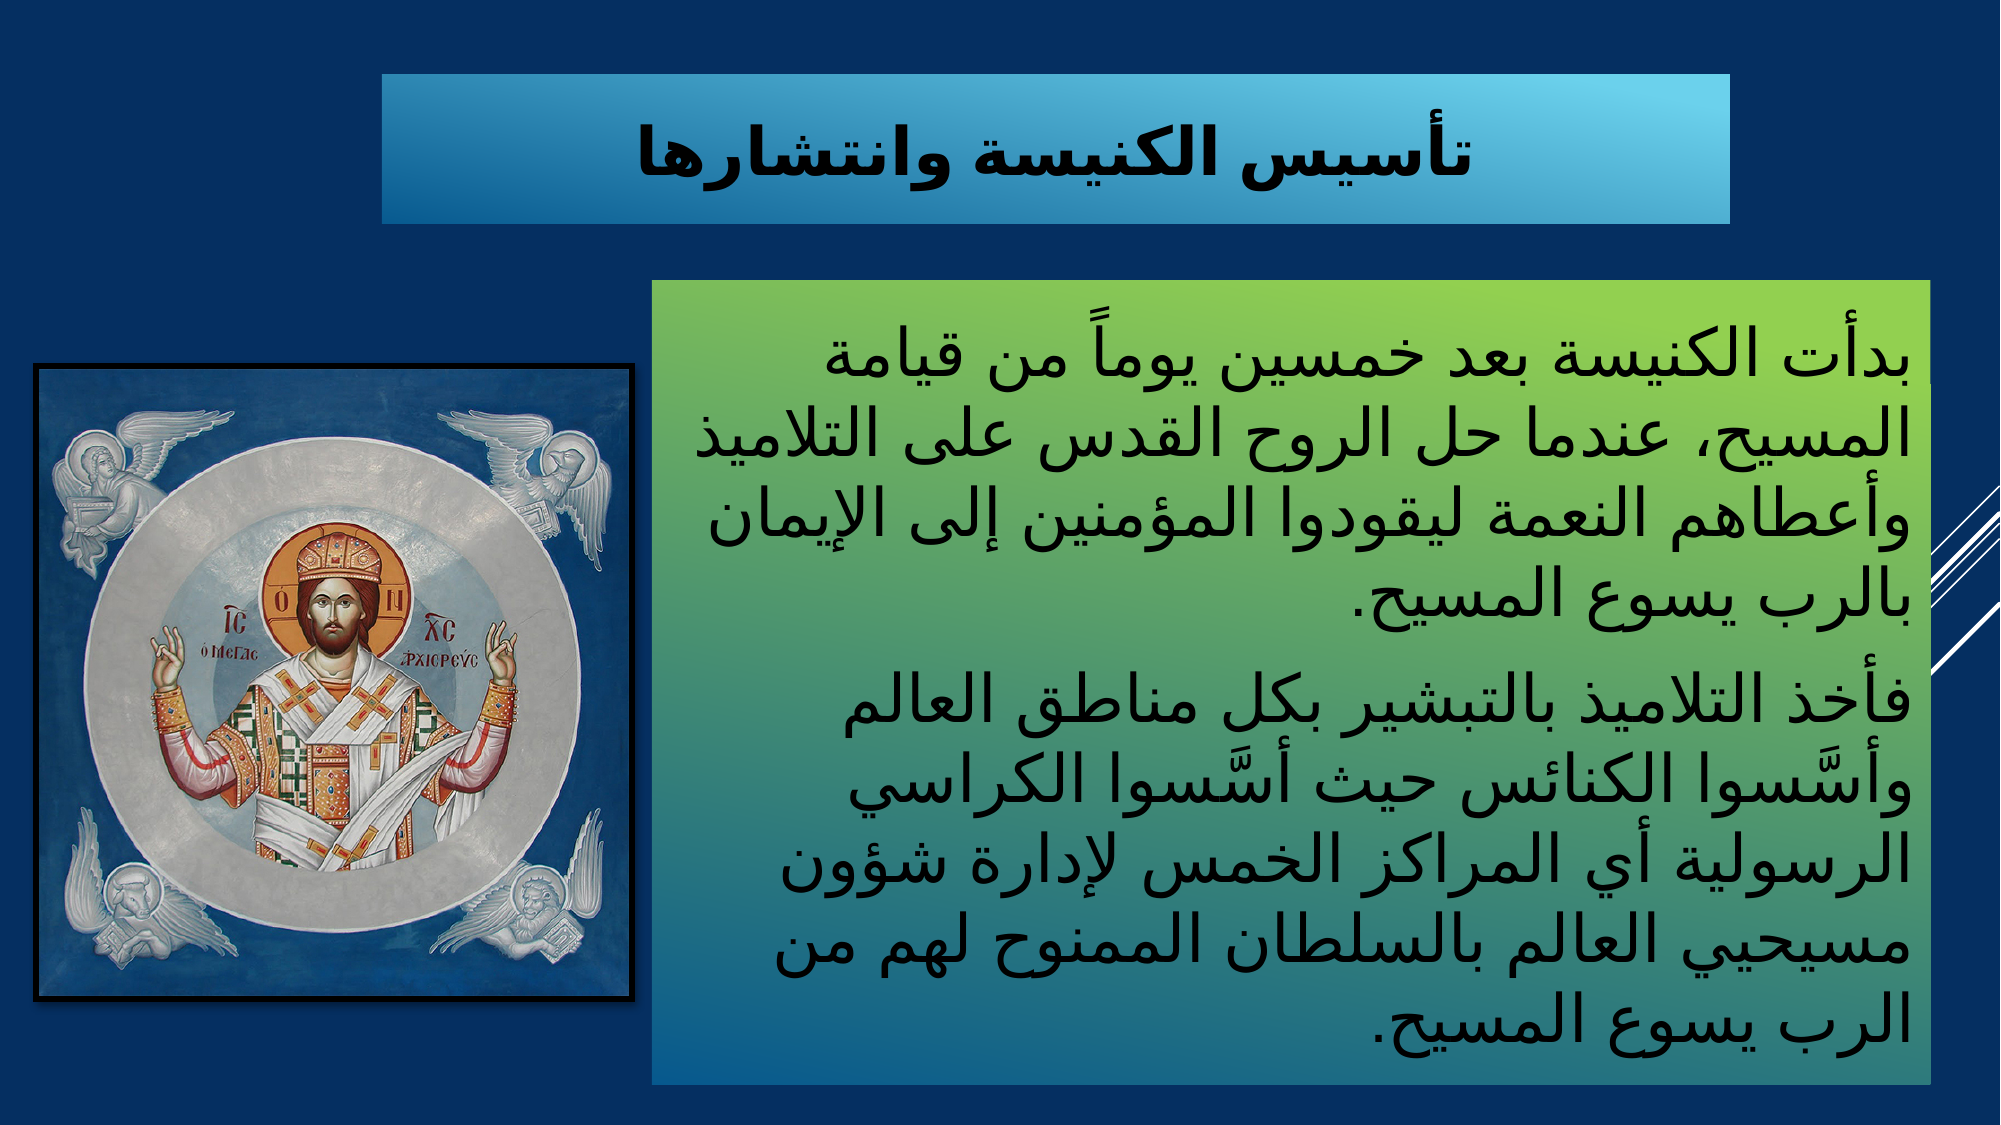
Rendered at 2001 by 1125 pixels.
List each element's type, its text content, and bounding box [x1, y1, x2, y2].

list بدأت الكنيسة بعد خمسين يوماً من قيامة المسيح، عندما حل الروح القدس على التلاميذ وأعطاهم النعمة ليقودوا المؤمنين إلى الإيمان بالرب يسوع المسيح. فأخذ التلاميذ بالتبشير بكل مناطق العالم وأسَّسوا الكنائس حيث أسَّسوا الكراسي الرسولية أي المراكز الخمس لإدارة شؤون مسيحيي العالم بالسلطان الممنوح لهم من الرب يسوع المسيح. [651, 280, 1931, 1085]
title تأسيس الكنيسة وانتشارها [381, 74, 1730, 224]
picture [38, 369, 629, 997]
